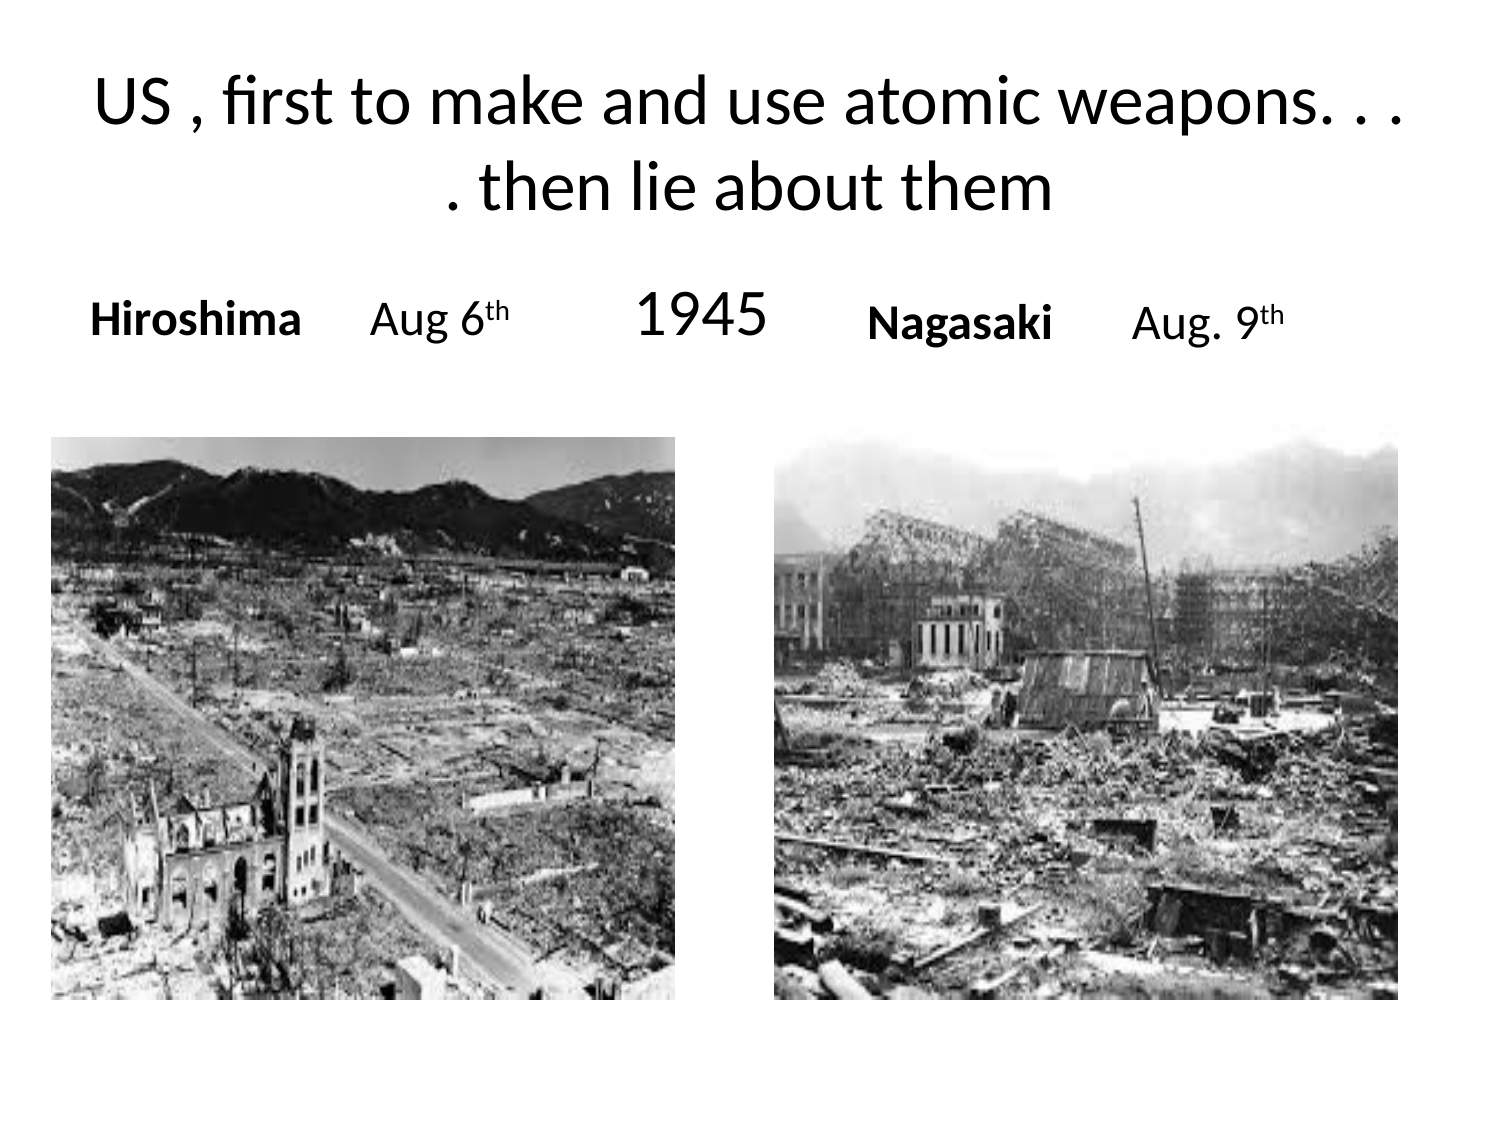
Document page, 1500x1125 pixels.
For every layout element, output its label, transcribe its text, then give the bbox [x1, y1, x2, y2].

list Nagasaki Aug. 9th [761, 251, 1425, 357]
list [51, 437, 675, 1001]
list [774, 424, 1398, 1001]
title US , first to make and use atomic weapons. . . . then lie about them [75, 45, 1425, 233]
list Hiroshima Aug 6th 1945 [75, 251, 761, 357]
